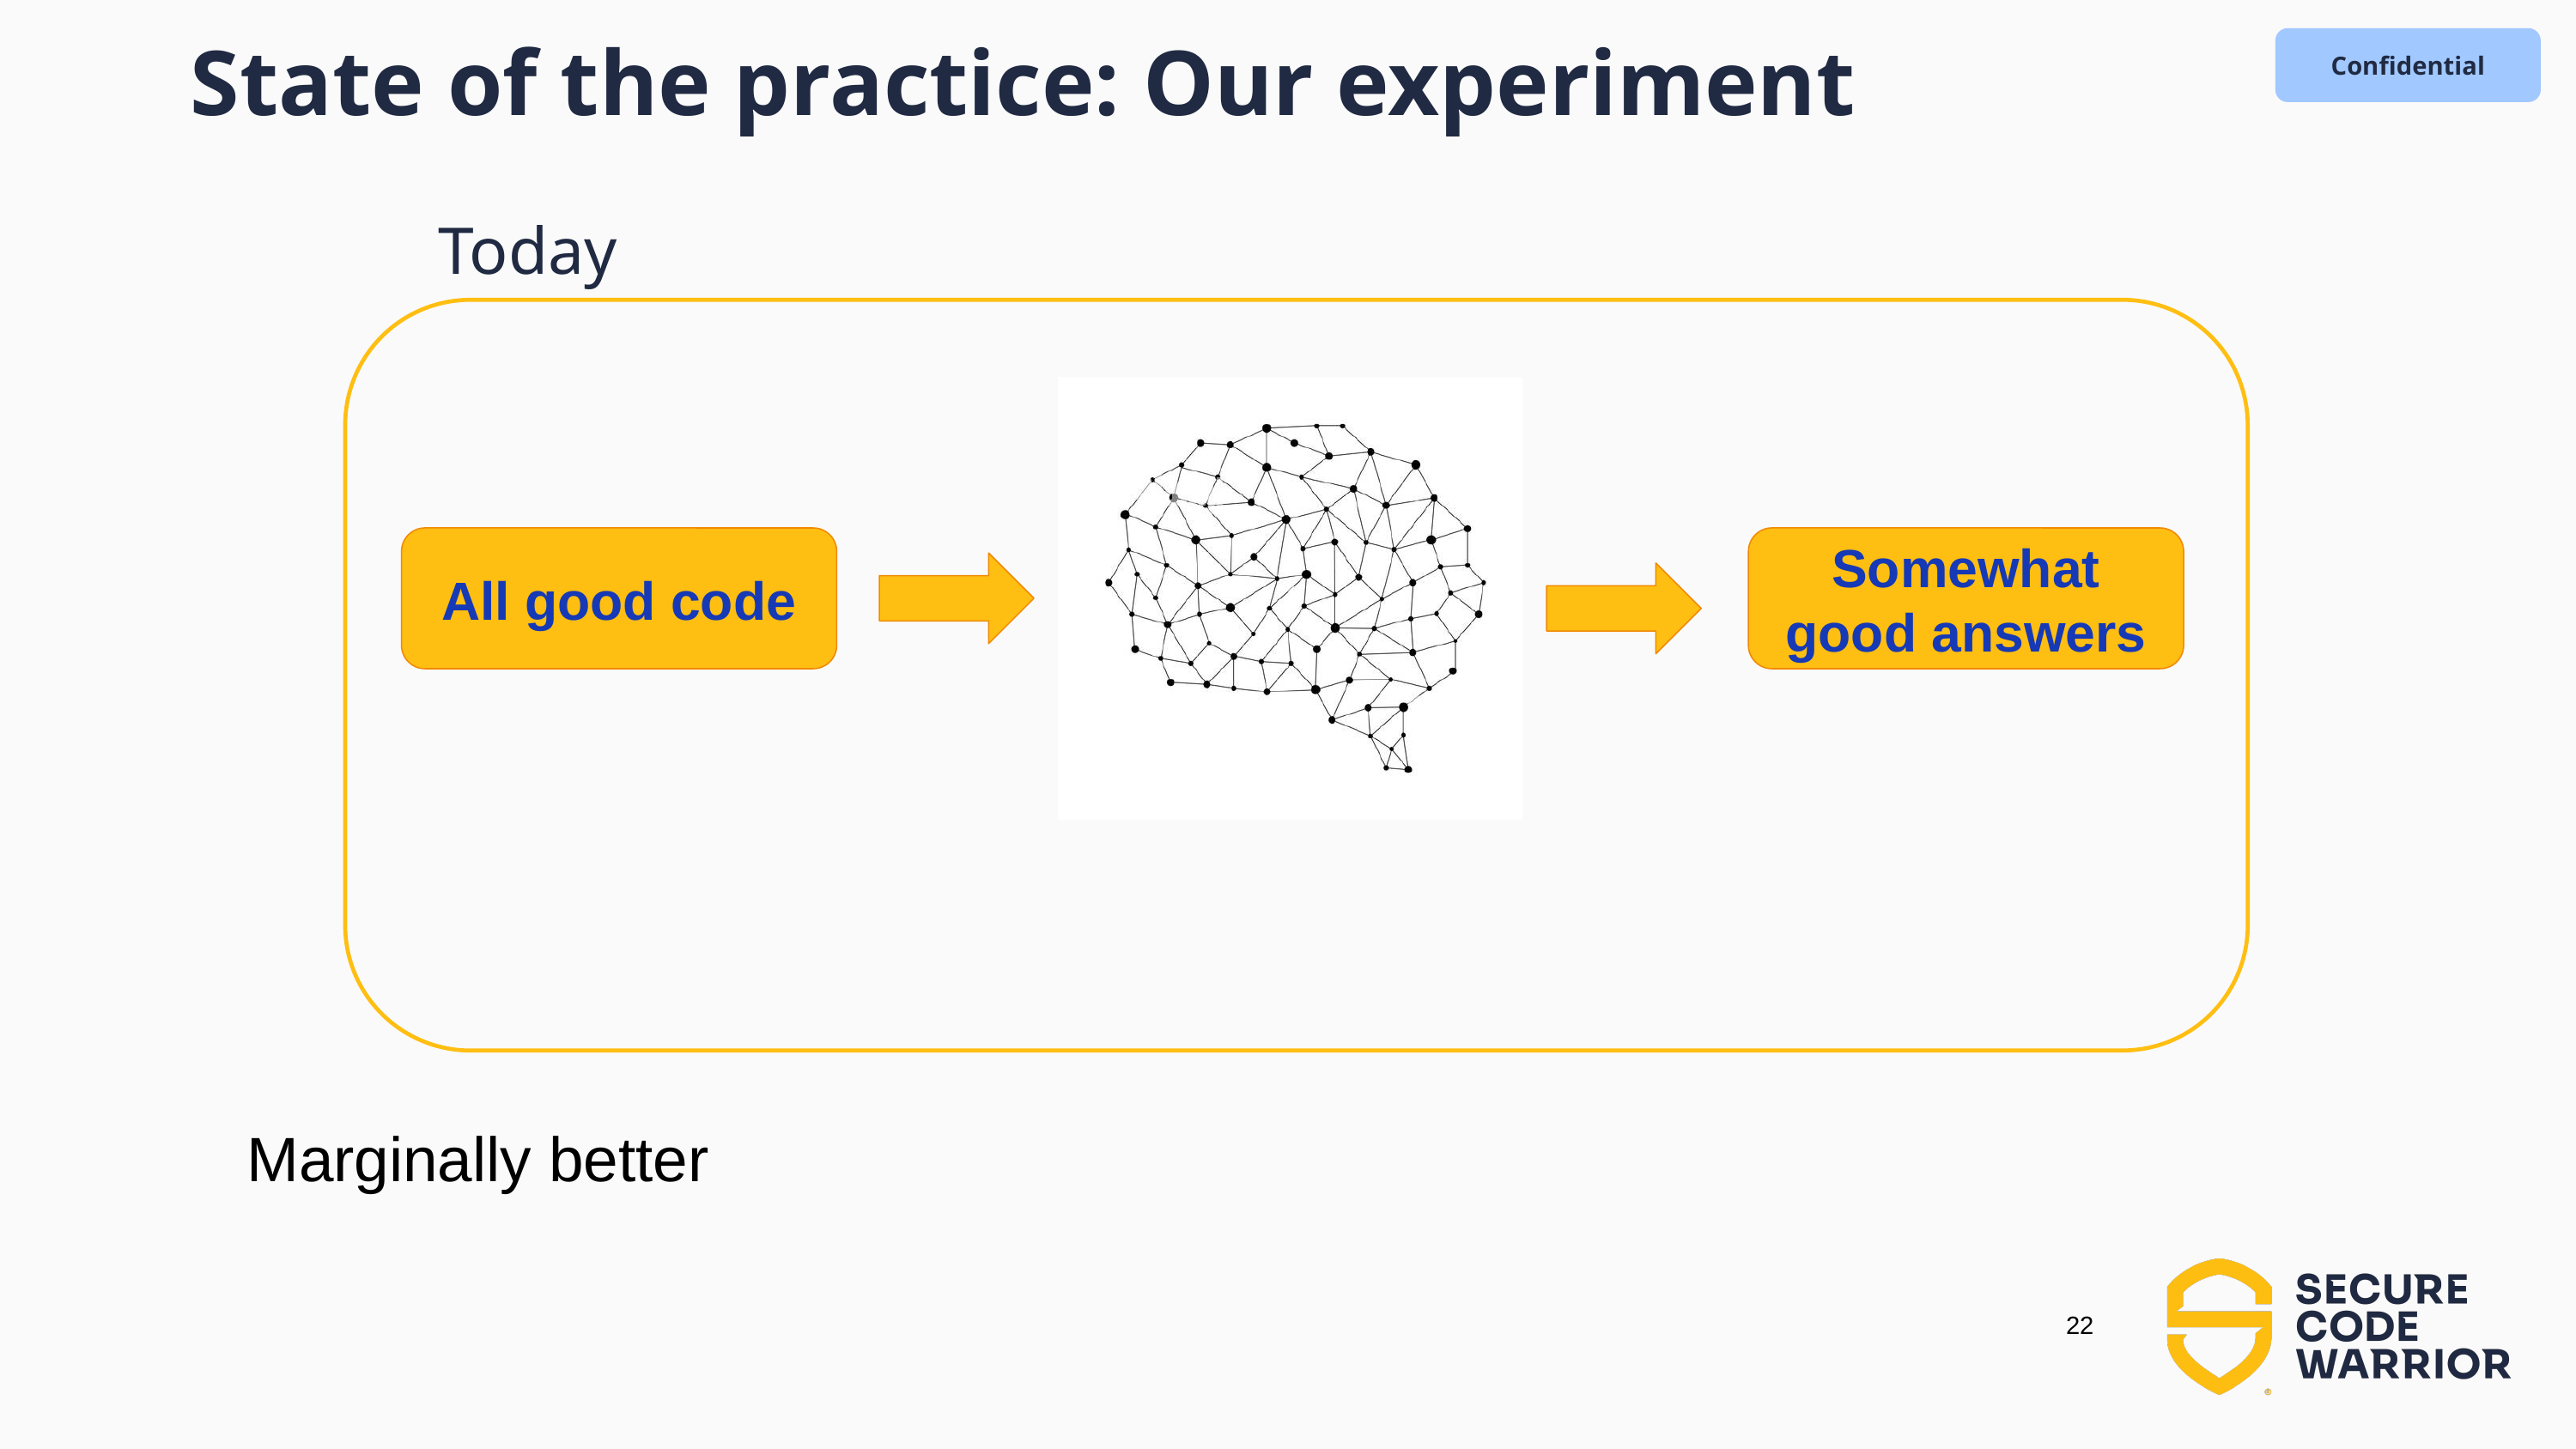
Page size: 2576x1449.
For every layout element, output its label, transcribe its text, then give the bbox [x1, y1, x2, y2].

slide_number ‹#› [1952, 1273, 2107, 1375]
text_box Marginally better [234, 1106, 2261, 1207]
text_box All good code [401, 527, 837, 669]
text_box [879, 553, 1035, 644]
text_box [1546, 562, 1702, 654]
picture [2160, 1252, 2516, 1399]
picture [1057, 377, 1523, 820]
text_box Somewhat good answers [1748, 527, 2184, 669]
title State of the practice: Our experiment [164, 0, 2421, 161]
text_box Today [425, 197, 1877, 300]
text_box [344, 300, 2248, 1051]
